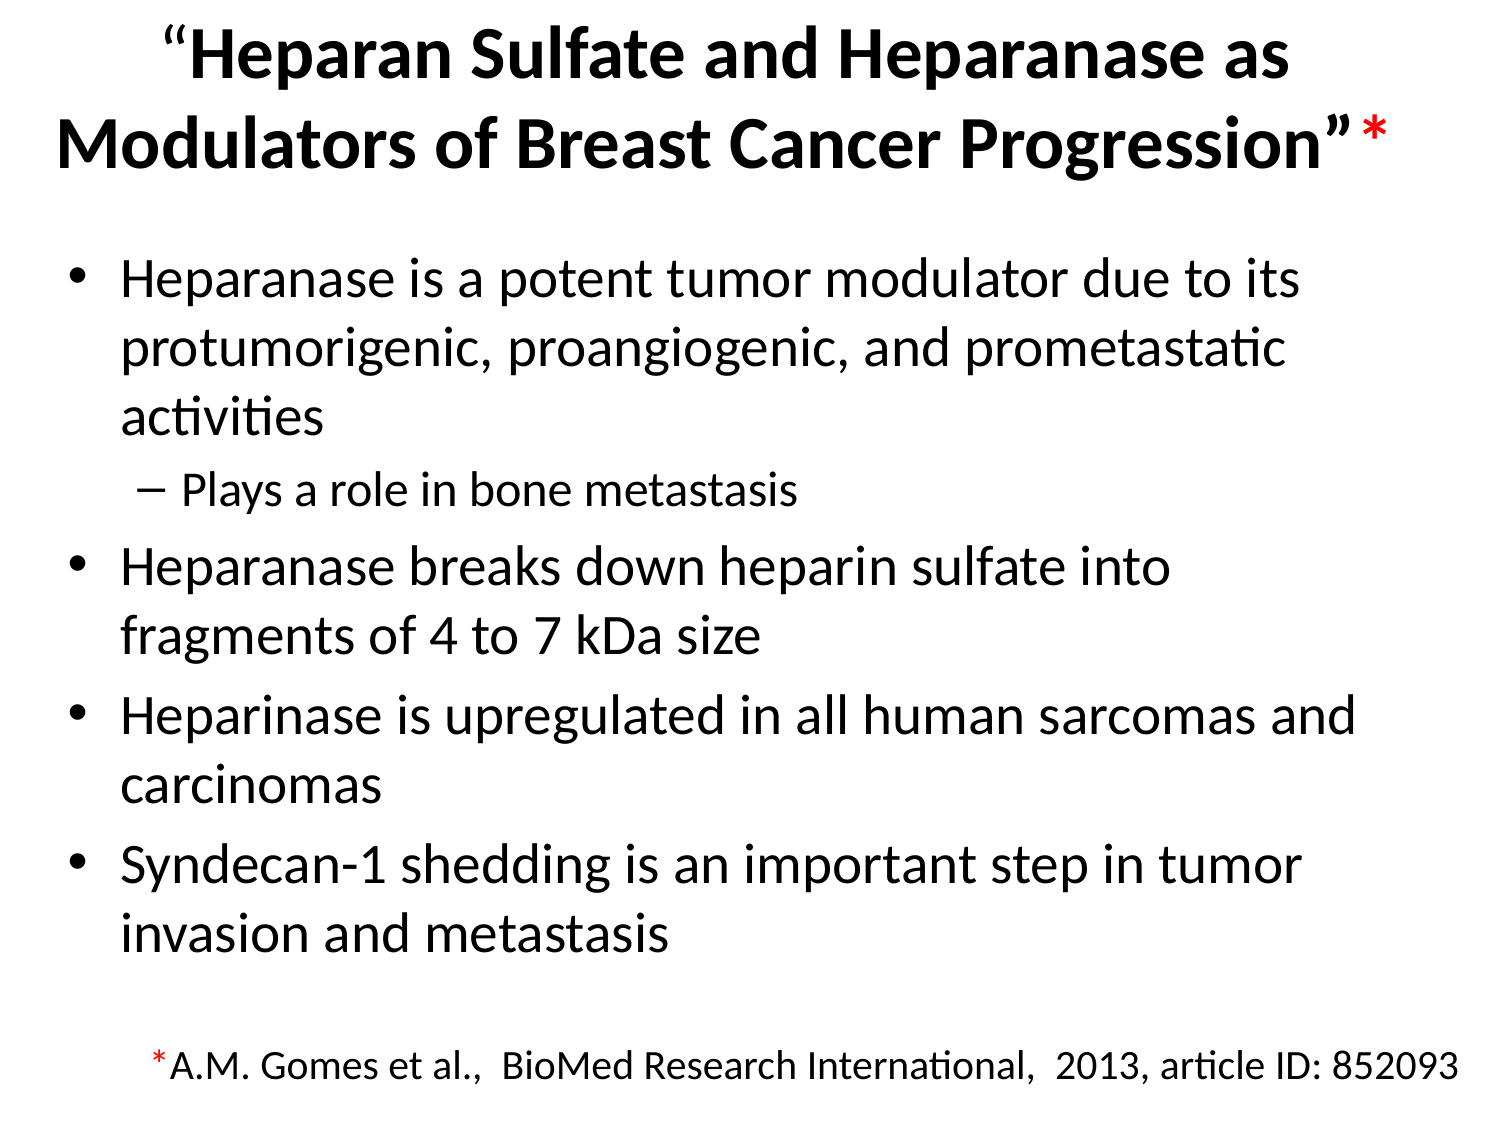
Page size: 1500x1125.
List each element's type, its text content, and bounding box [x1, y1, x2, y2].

text_box *A.M. Gomes et al., BioMed Research International, 2013, article ID: 852093 [134, 1030, 1500, 1096]
list Heparanase is a potent tumor modulator due to its protumorigenic, proangiogenic, and prometastatic activities Plays a role in bone metastasis Heparanase breaks down heparin sulfate into fragments of 4 to 7 kDa size Heparinase is upregulated in all human sarcomas and carcinomas Syndecan-1 shedding is an important step in tumor invasion and metastasis [52, 232, 1403, 975]
title “Heparan Sulfate and Heparanase as Modulators of Breast Cancer Progression”* [24, 45, 1425, 233]
